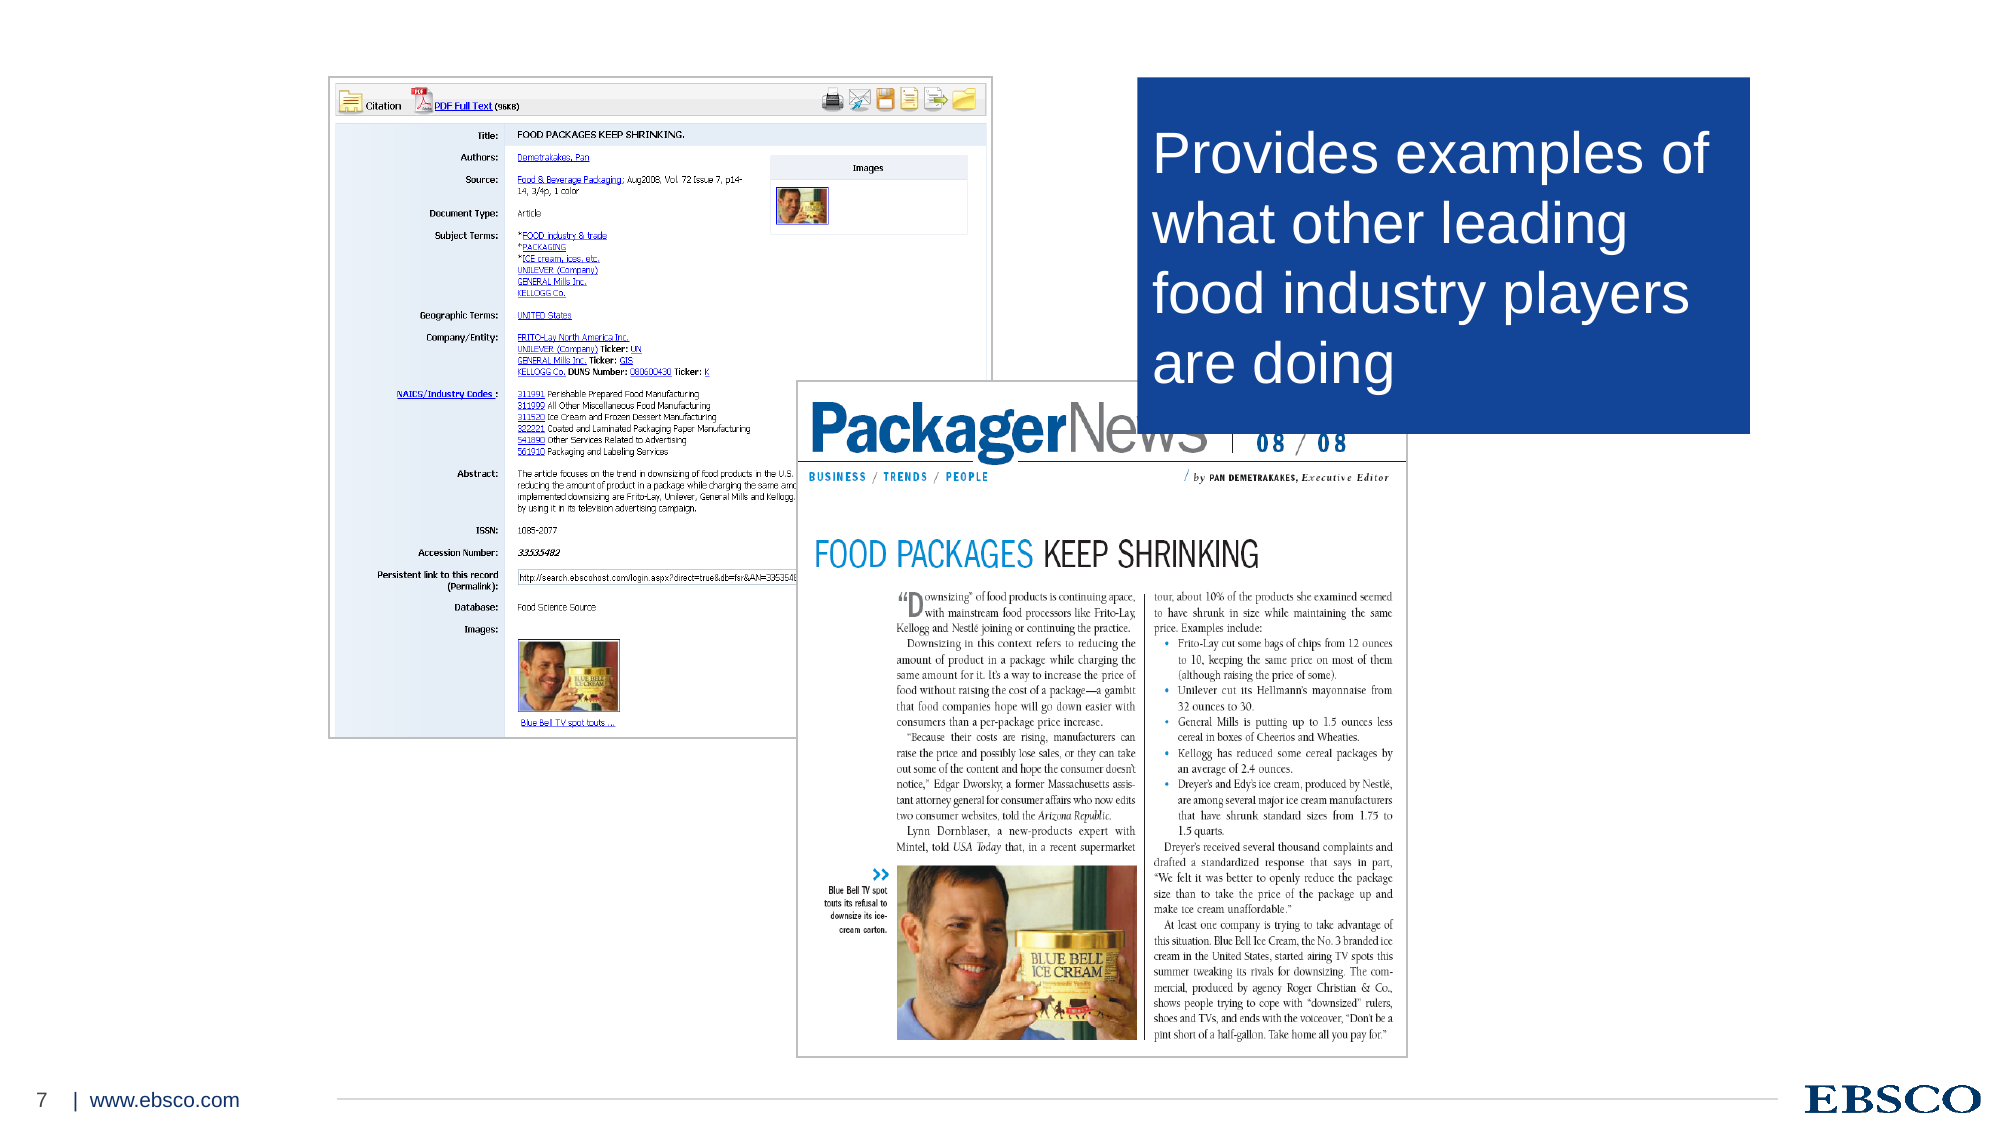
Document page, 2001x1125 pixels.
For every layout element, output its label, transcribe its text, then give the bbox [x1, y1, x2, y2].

text_box Provides examples of what other leading food industry players are doing [1137, 77, 1750, 434]
picture [330, 77, 1406, 1056]
picture [1805, 1085, 1981, 1113]
